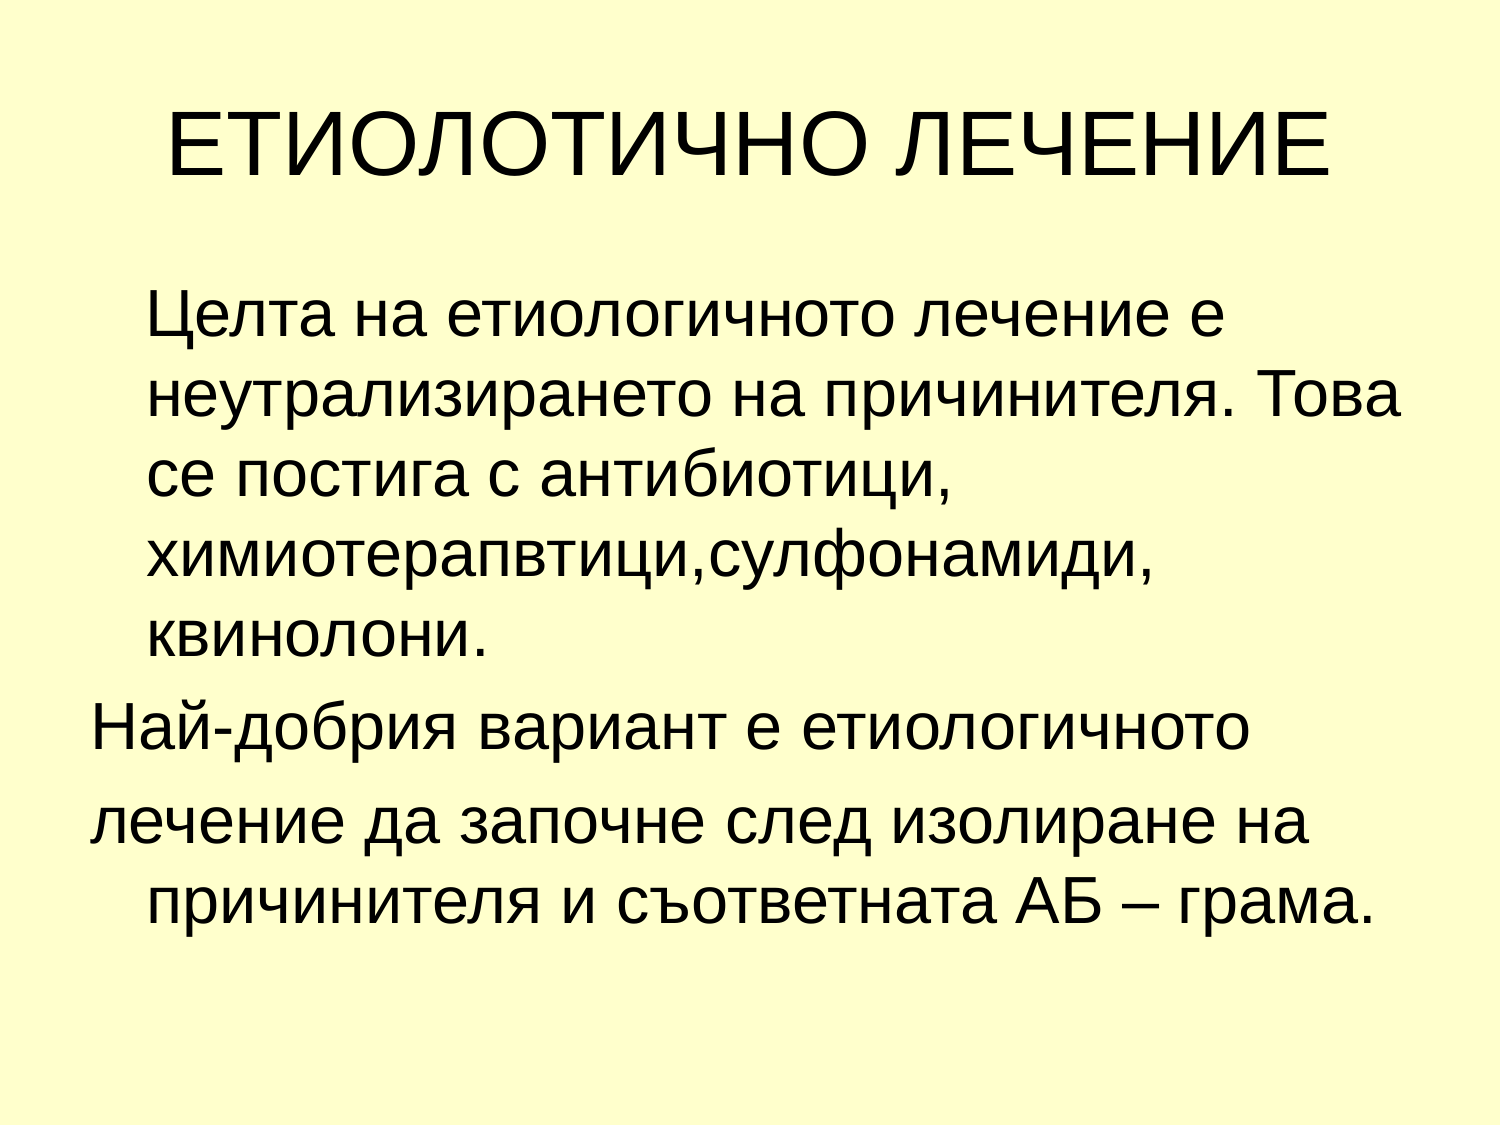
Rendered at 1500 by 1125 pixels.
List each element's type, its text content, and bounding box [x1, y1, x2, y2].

title ЕТИОЛОТИЧНО ЛЕЧЕНИЕ [75, 45, 1425, 233]
list Целта на етиологичното лечение е неутрализирането на причинителя. Това се постига с антибиотици, химиотерапвтици,сулфонамиди, квинолони. Най-добрия вариант е етиологичното лечение да започне след изолиране на причинителя и съответната АБ – грама. [75, 262, 1425, 1005]
